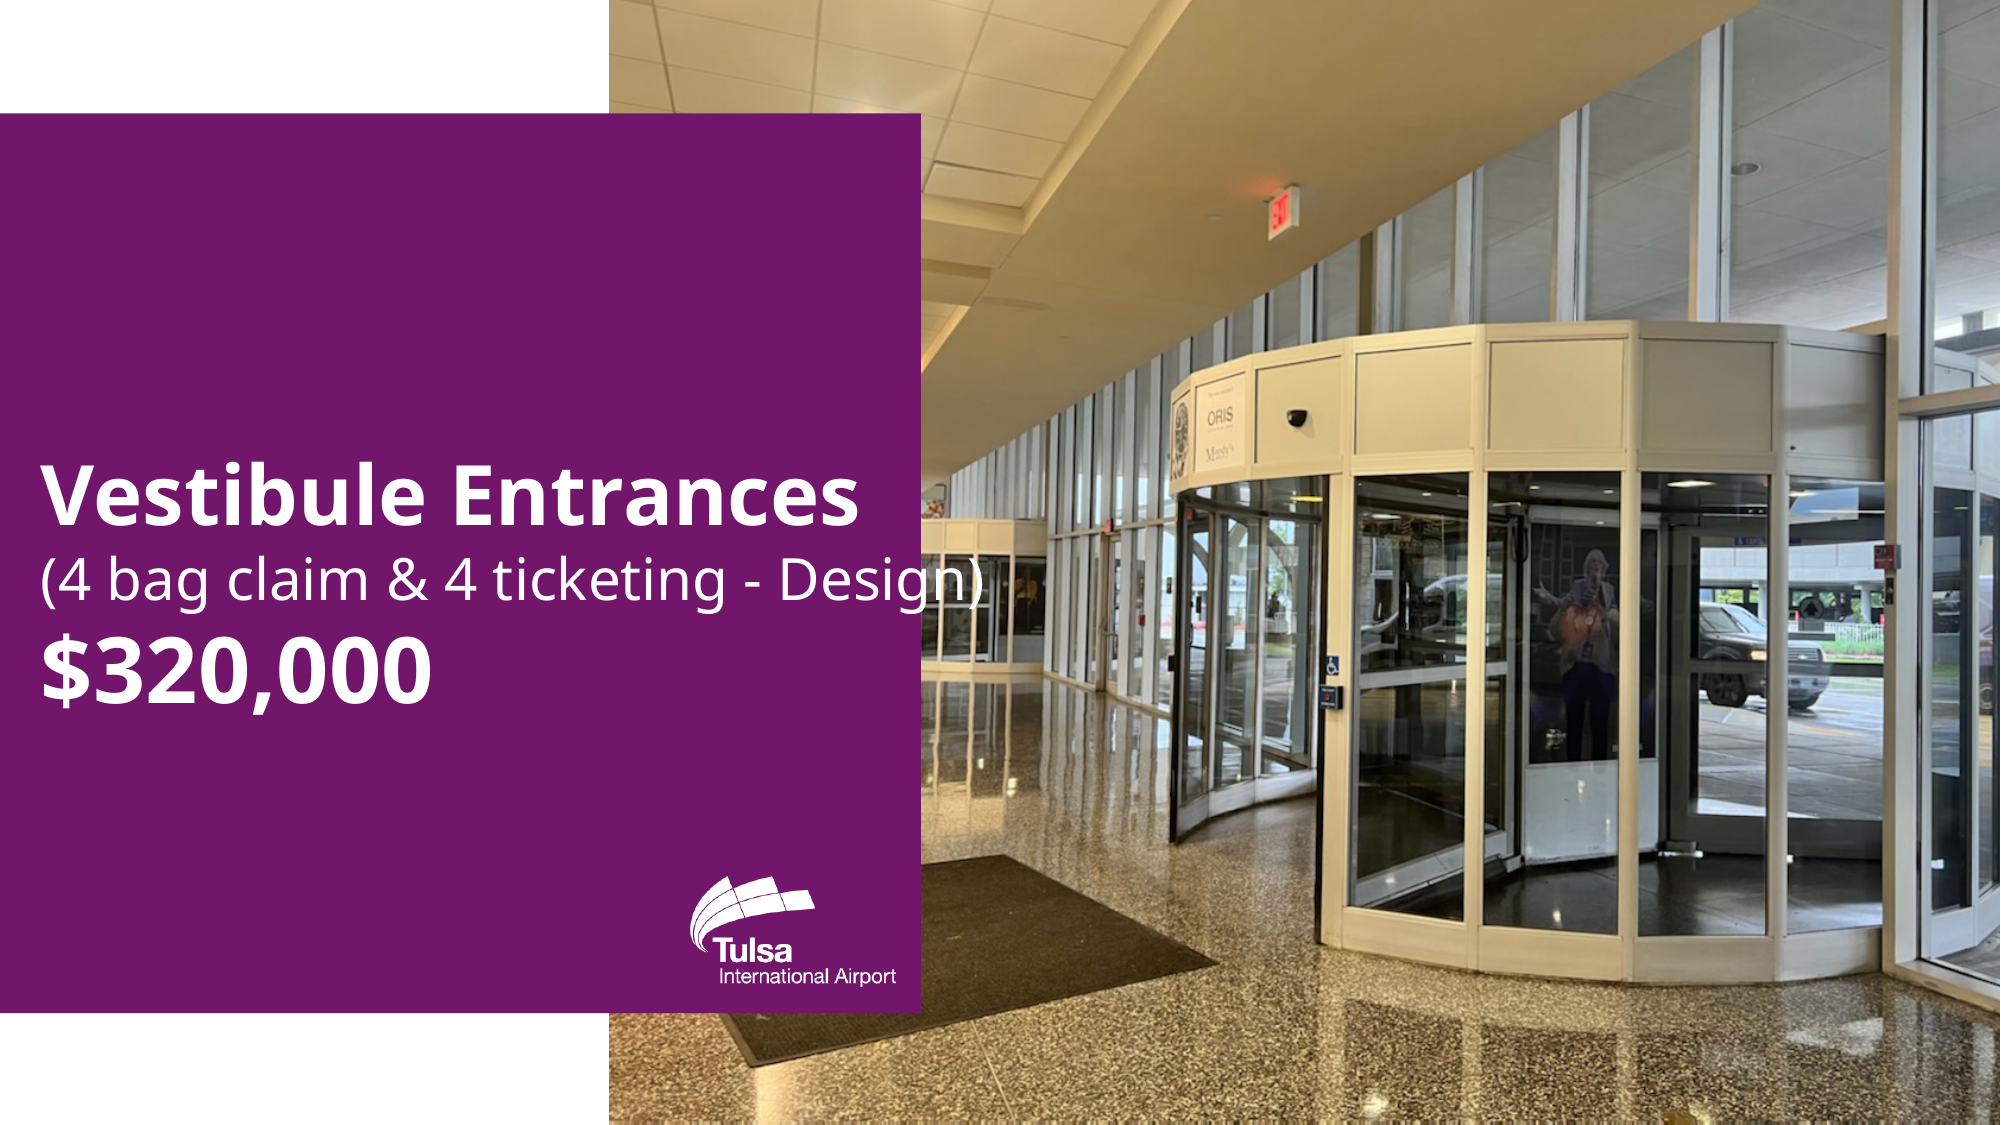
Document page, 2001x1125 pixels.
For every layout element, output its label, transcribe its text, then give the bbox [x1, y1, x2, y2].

picture [609, 0, 2000, 1125]
text_box Vestibule Entrances (4 bag claim & 4 ticketing - Design) $320,000 [25, 435, 609, 730]
text_box [0, 112, 609, 1014]
